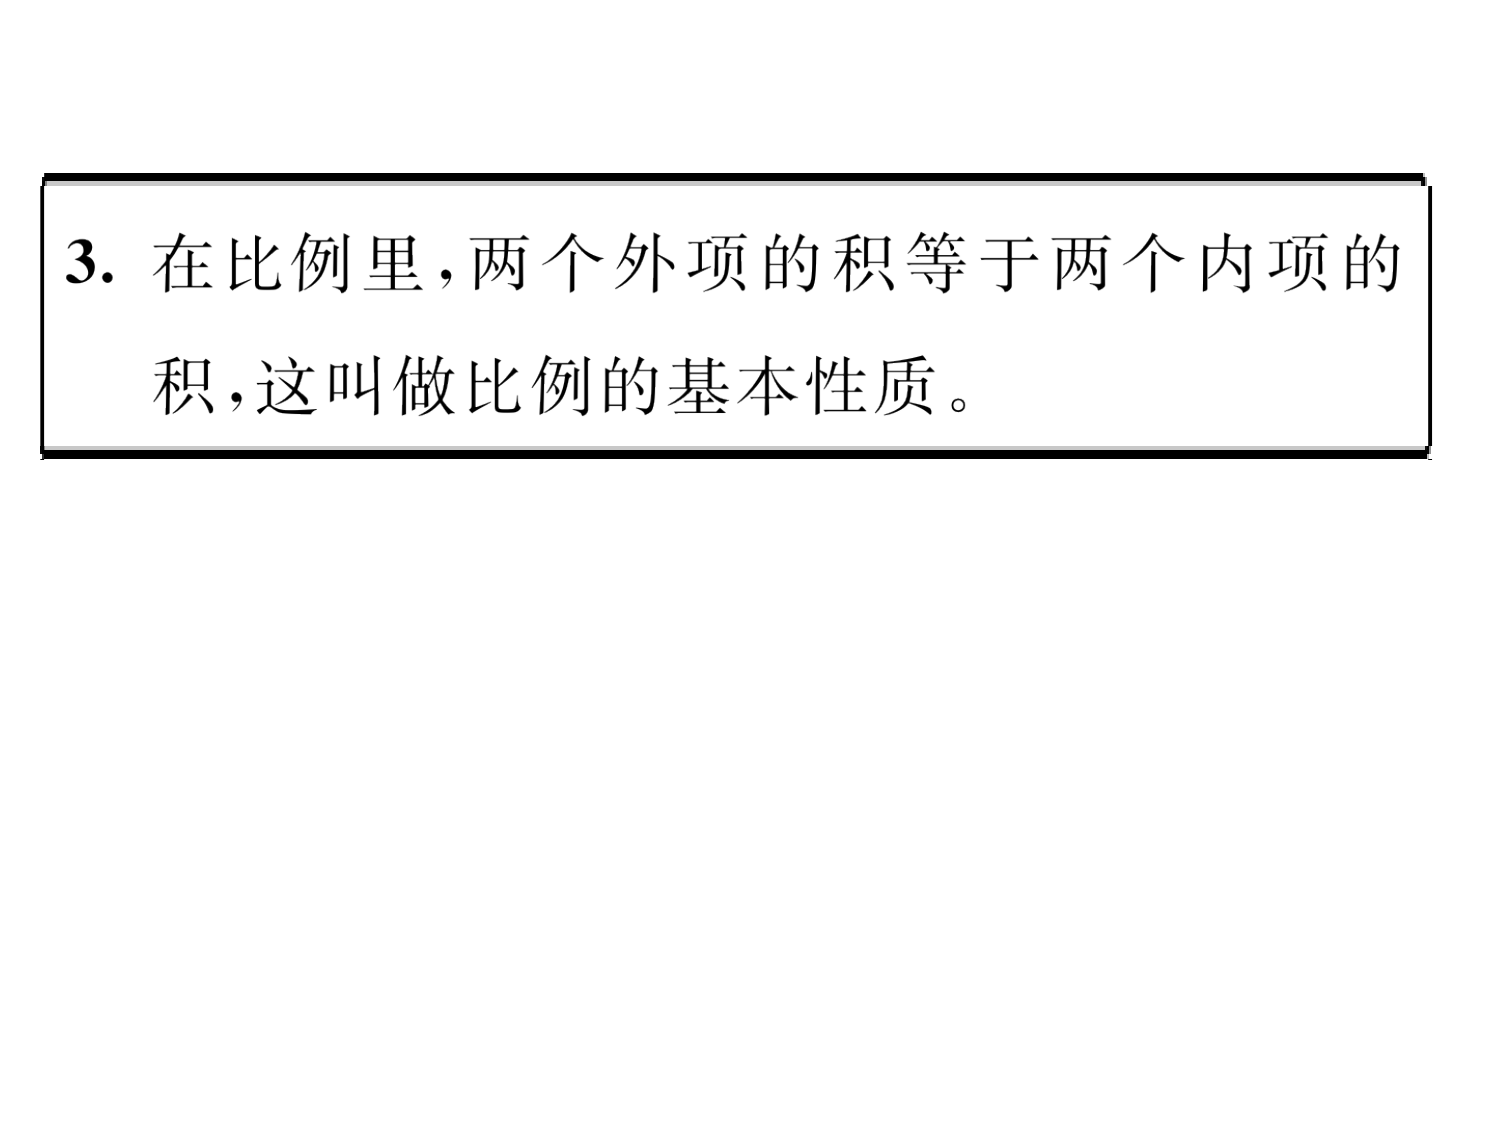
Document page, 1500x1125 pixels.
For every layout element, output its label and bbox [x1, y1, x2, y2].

picture [29, 173, 1453, 460]
